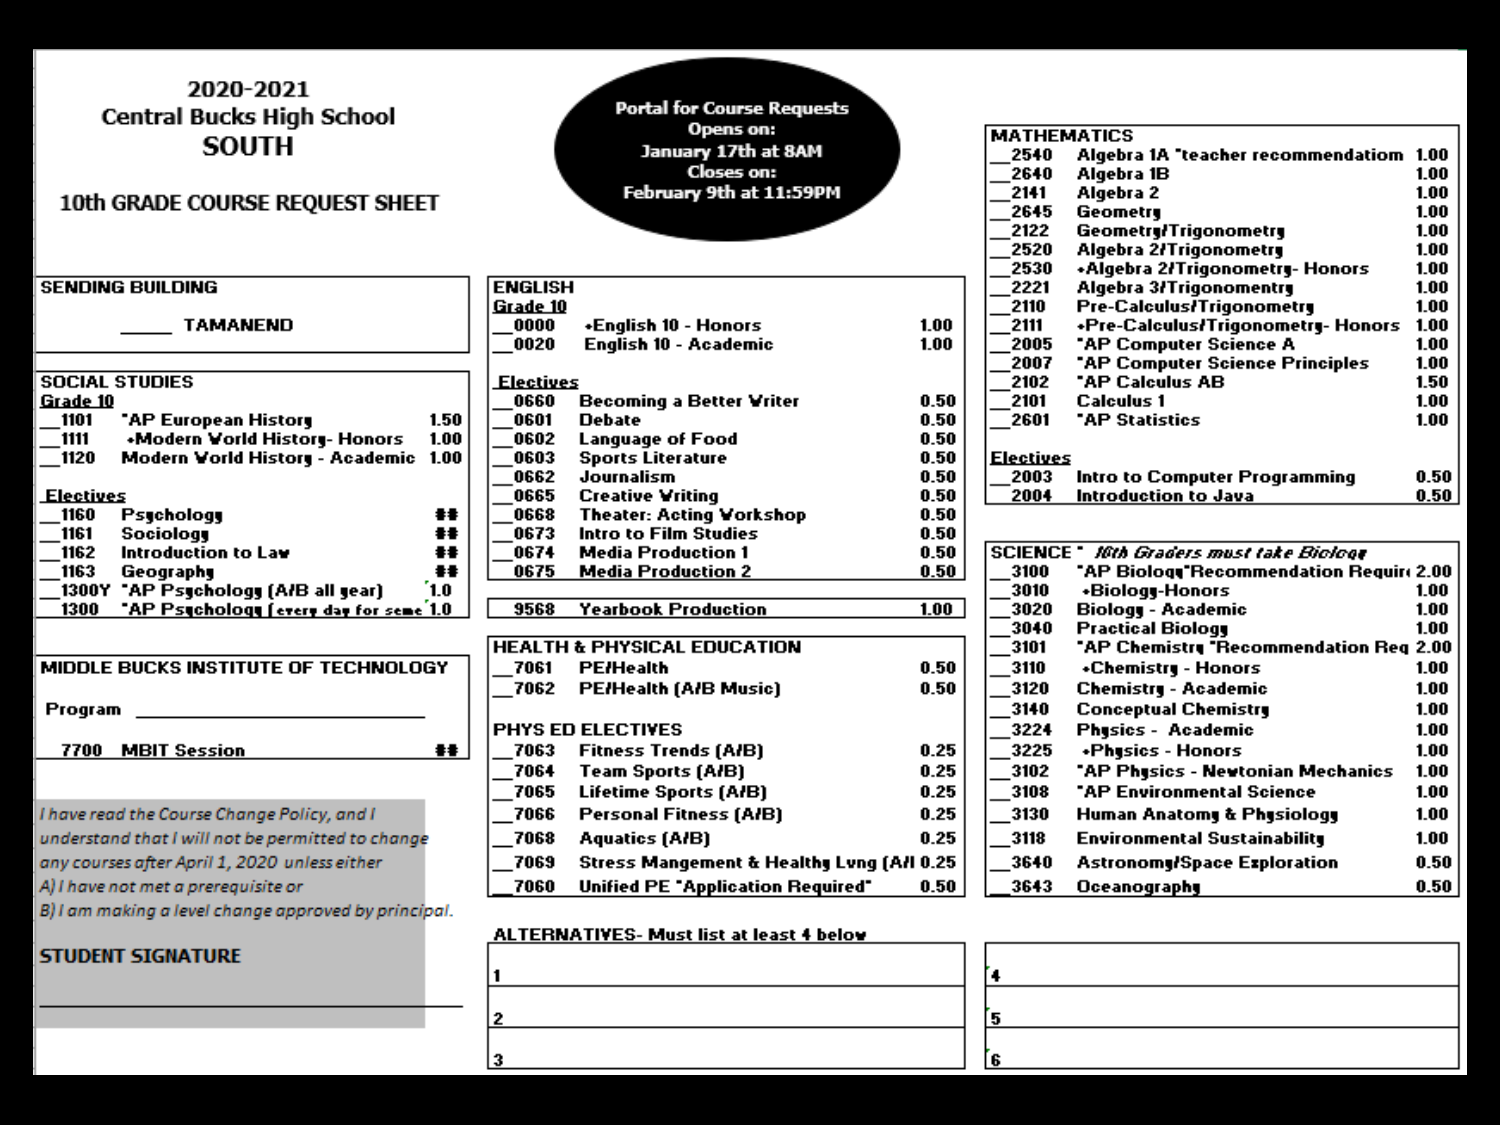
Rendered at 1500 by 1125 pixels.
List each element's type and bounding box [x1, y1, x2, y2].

picture [33, 49, 1467, 1076]
